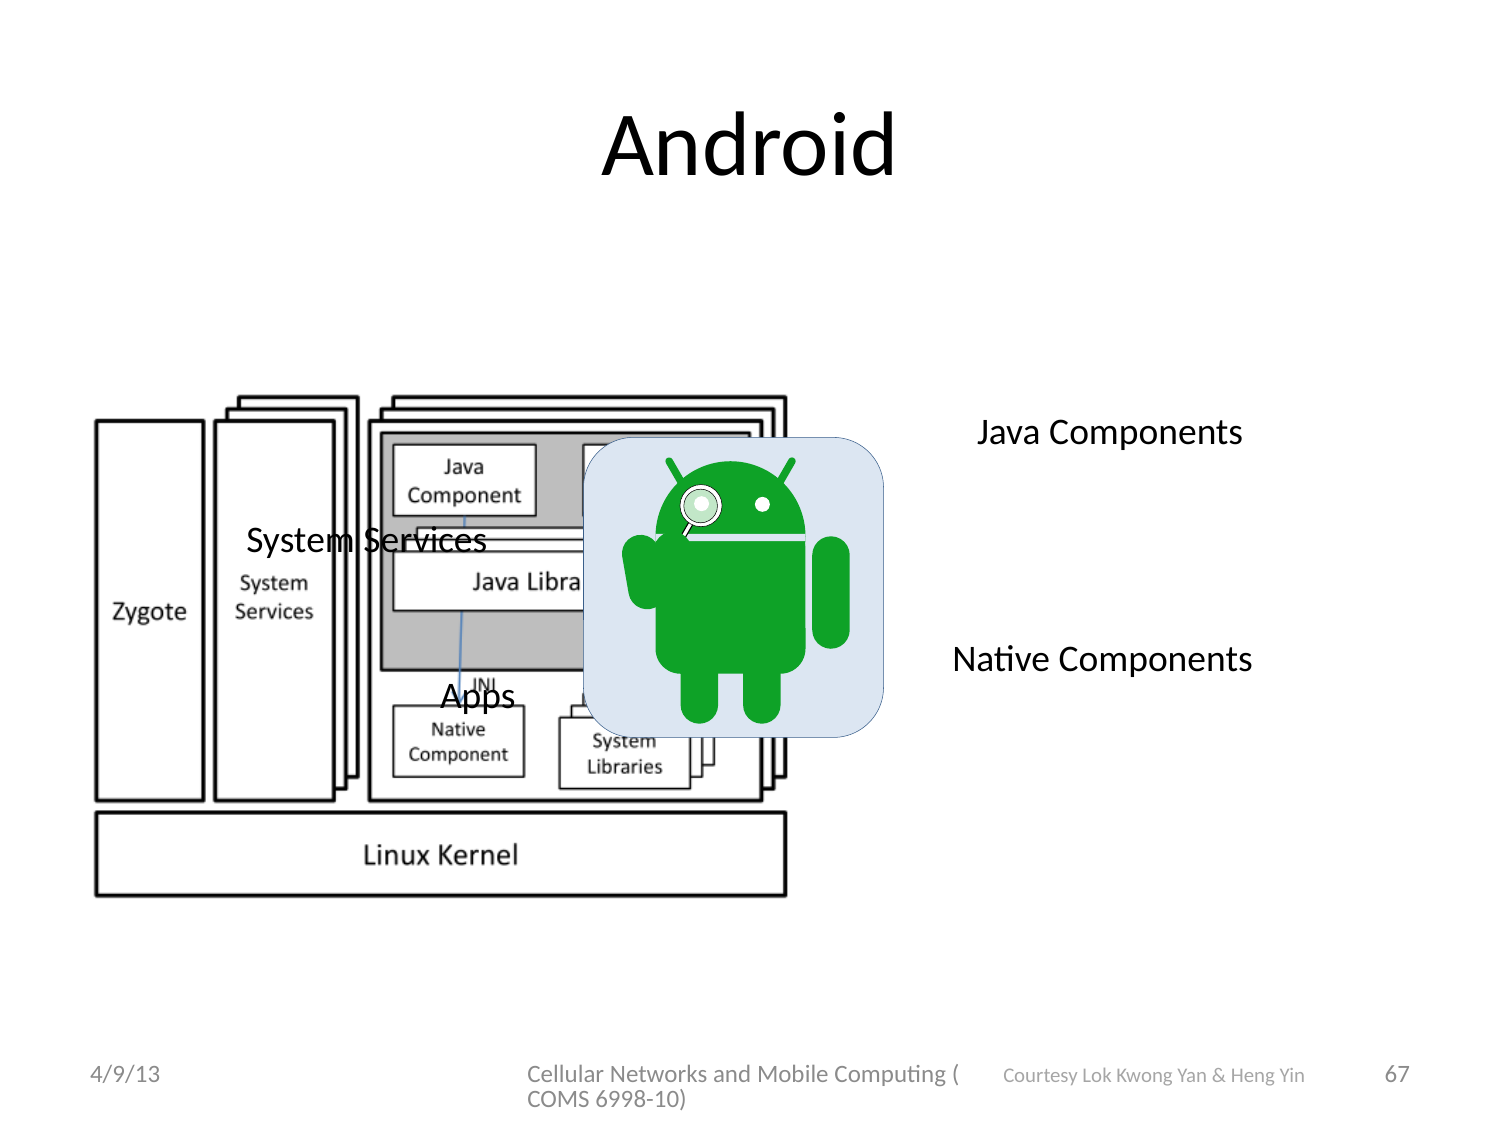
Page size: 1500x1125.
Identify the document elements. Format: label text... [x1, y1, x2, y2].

footer Cellular Networks and Mobile Computing (COMS 6998-10) [512, 1042, 988, 1103]
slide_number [75, 1042, 425, 1103]
title Android [75, 45, 1425, 233]
picture [87, 377, 796, 911]
text_box Native Components [937, 626, 1325, 686]
text_box Java Components [962, 399, 1350, 460]
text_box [583, 437, 884, 738]
text_box Courtesy Lok Kwong Yan & Heng Yin [988, 1054, 1325, 1095]
slide_number 67 [1074, 1042, 1425, 1103]
